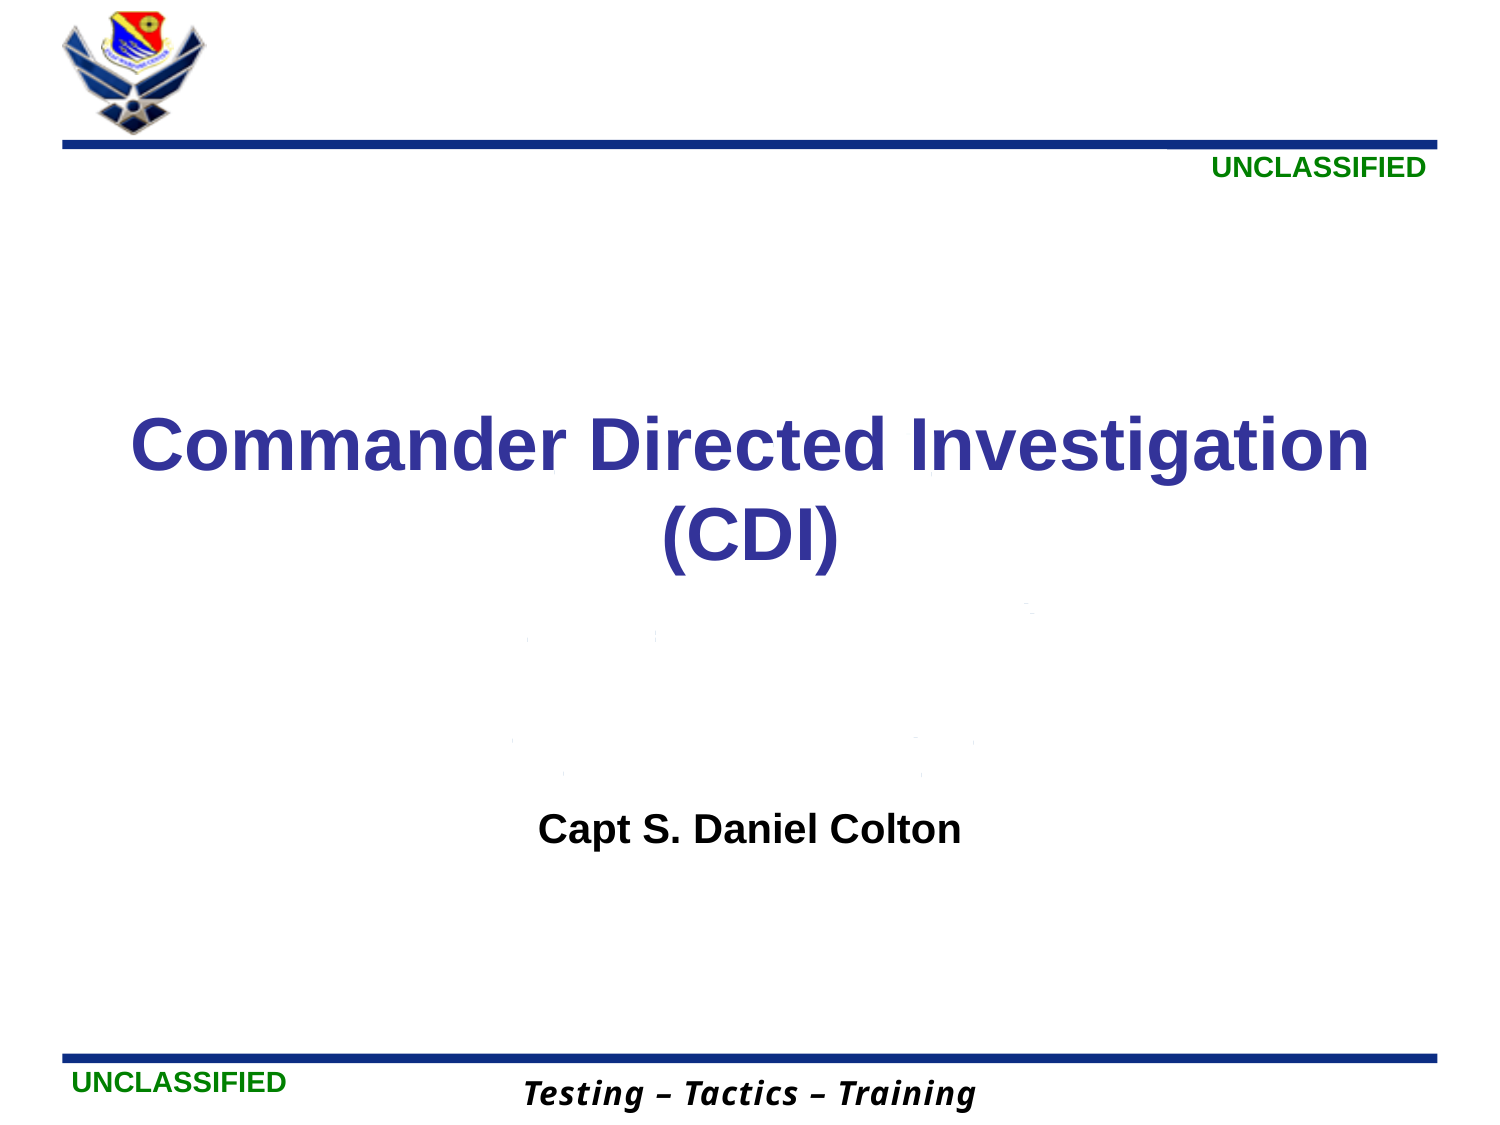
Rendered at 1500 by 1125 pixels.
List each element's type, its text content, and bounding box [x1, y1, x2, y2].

text_box Capt S. Daniel Colton [0, 794, 1500, 860]
picture [62, 11, 207, 139]
text_box Commander Directed Investigation (CDI) [2, 282, 1500, 689]
